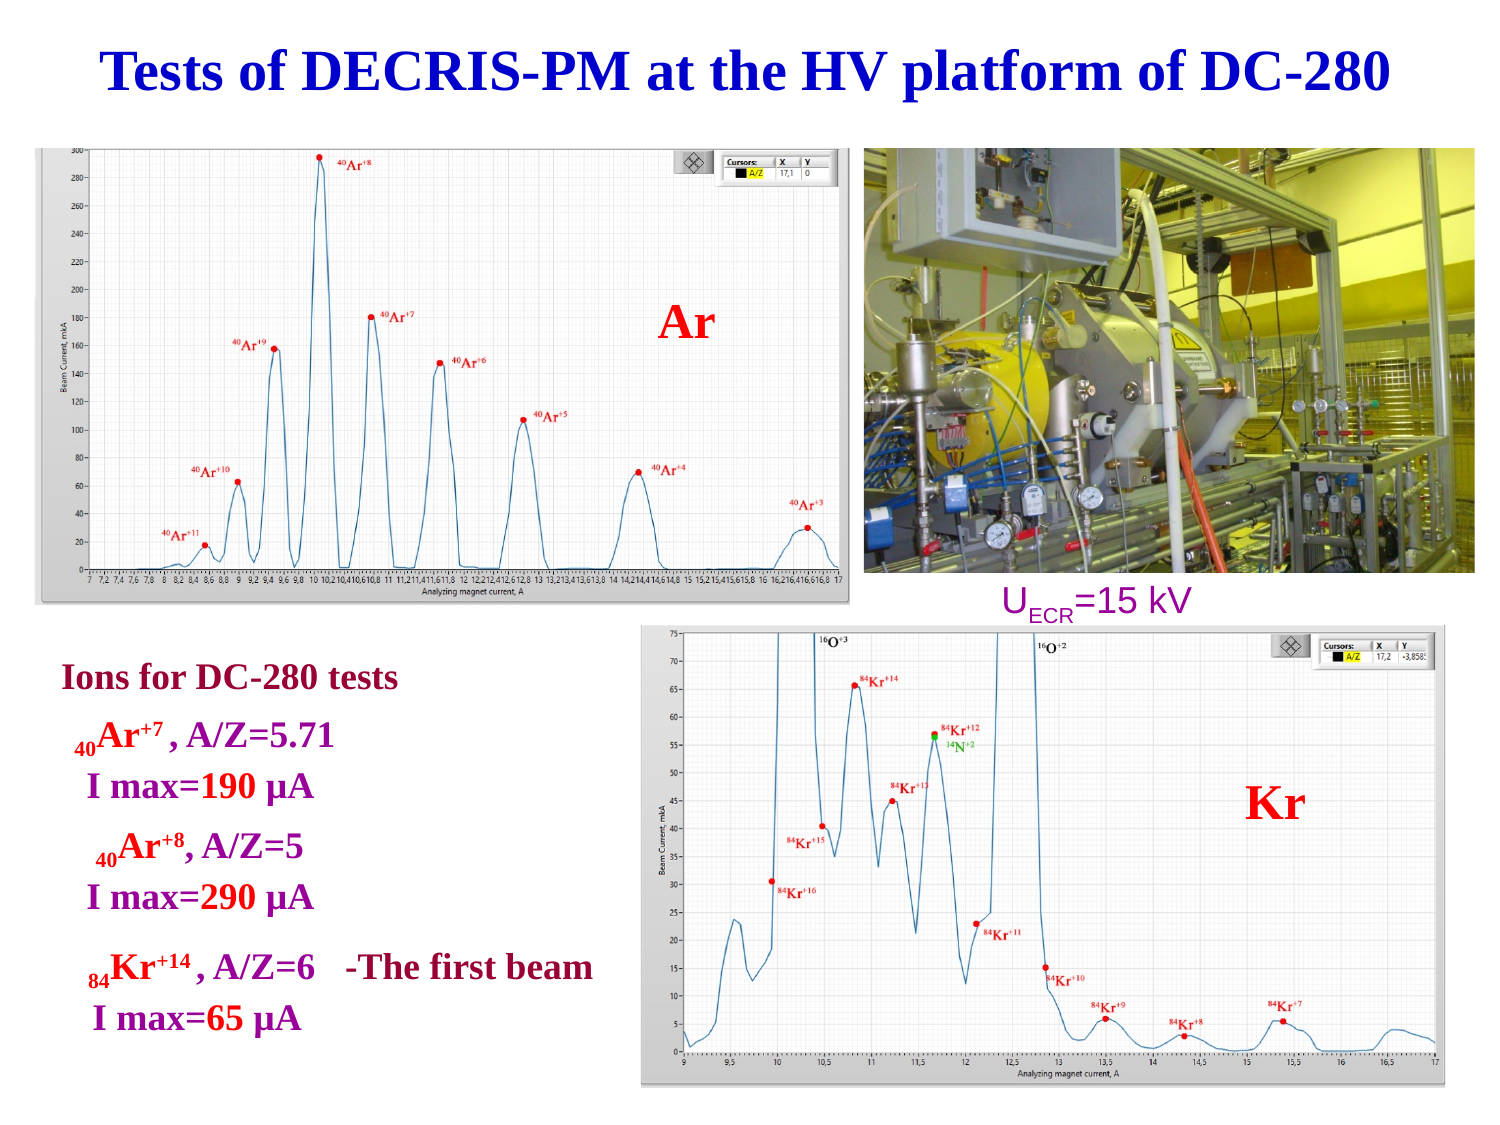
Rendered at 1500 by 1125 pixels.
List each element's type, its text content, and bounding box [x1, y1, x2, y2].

picture [34, 148, 851, 605]
text_box 84Kr+14 , A/Z=6 I max=65 µA [63, 934, 331, 1046]
text_box -The first beam [330, 934, 609, 995]
picture [640, 625, 1446, 1088]
text_box UECR=15 kV [986, 582, 1207, 623]
title Tests of DECRIS-PM at the HV platform of DC-280 [46, 0, 1446, 169]
text_box 40Ar+7 , A/Z=5.71 I max=190 µA [50, 705, 351, 814]
picture [863, 148, 1475, 574]
text_box Ions for DC-280 tests [46, 645, 414, 705]
text_box 40Ar+8, A/Z=5 I max=290 µA [71, 813, 330, 925]
